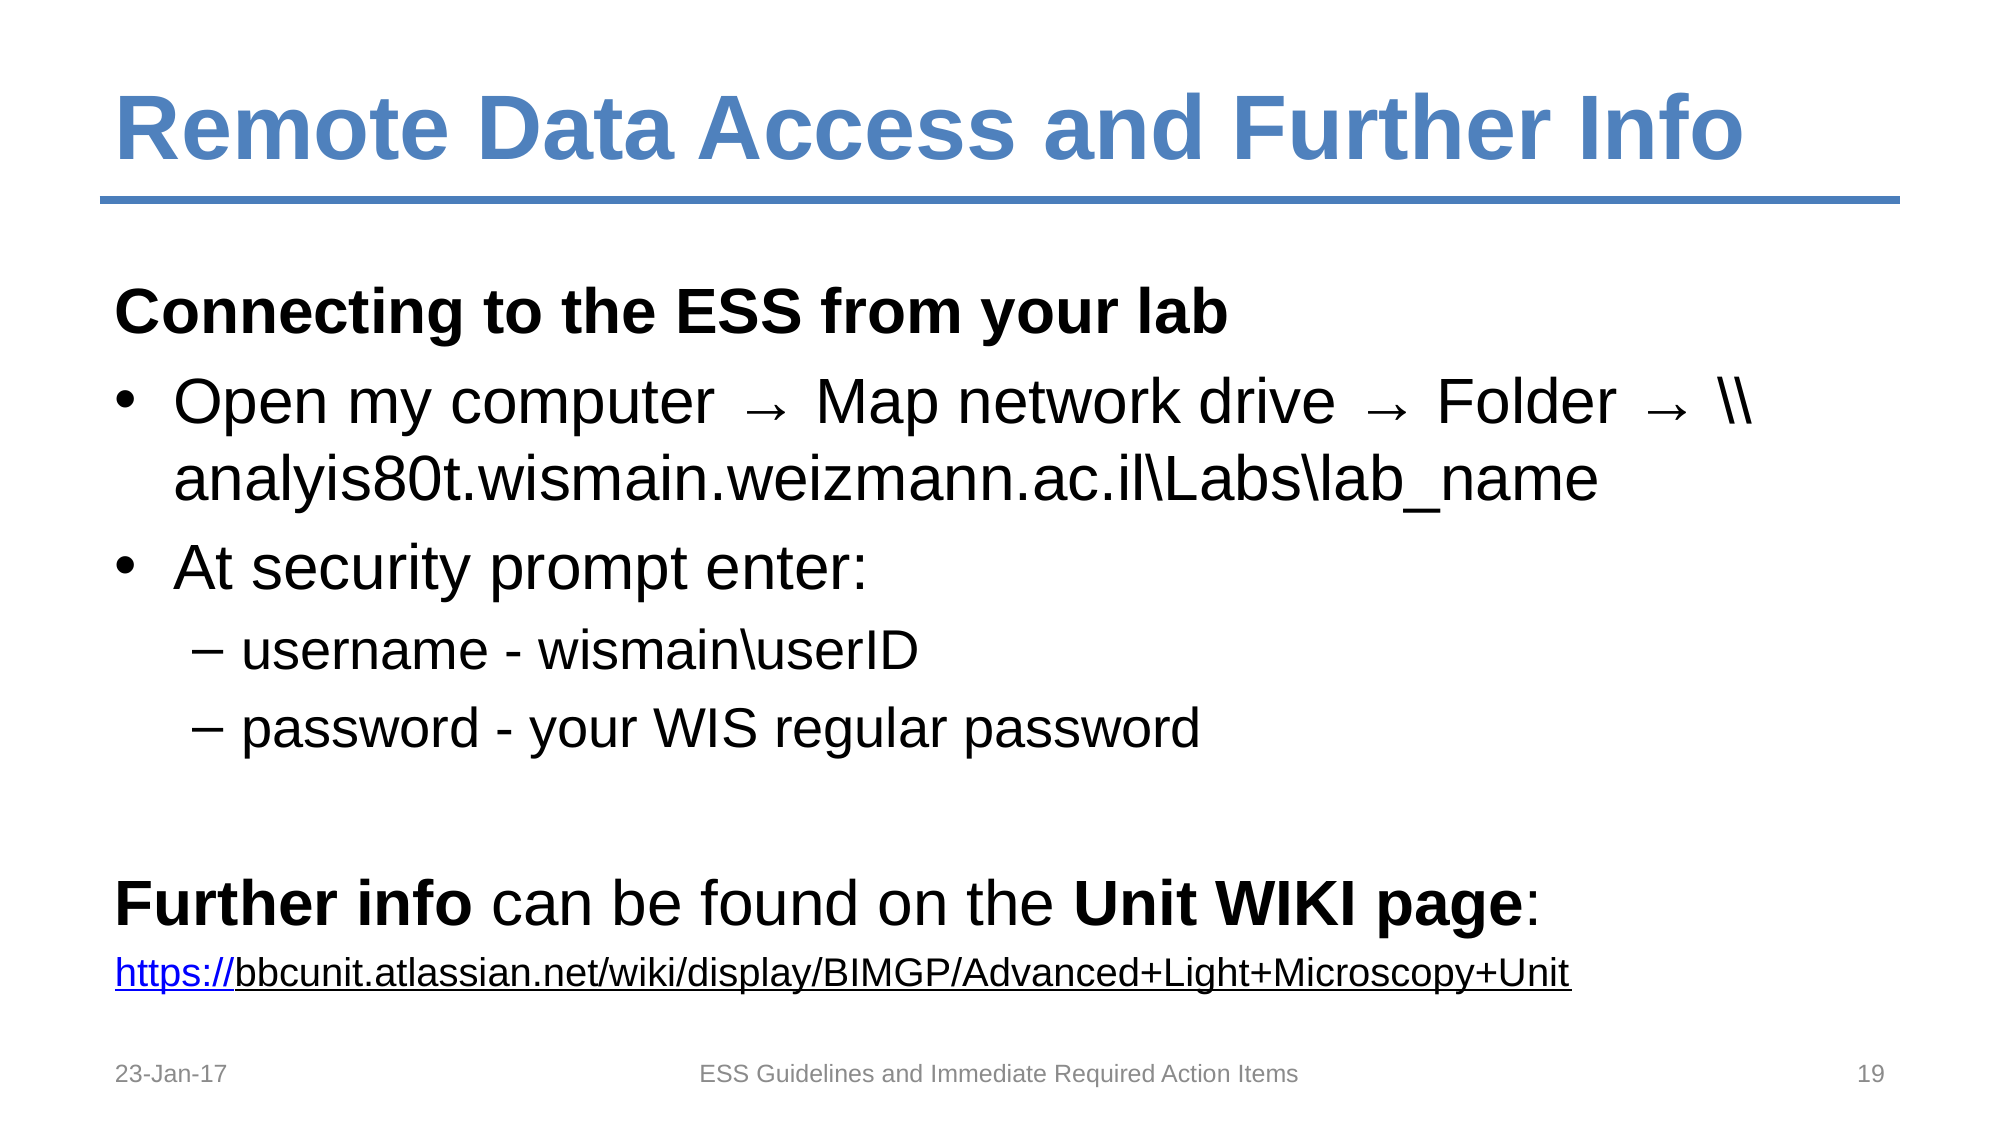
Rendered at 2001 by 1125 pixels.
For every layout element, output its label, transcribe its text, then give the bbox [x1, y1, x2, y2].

slide_number 19 [1433, 1042, 1900, 1103]
title Remote Data Access and Further Info [99, 45, 1900, 200]
slide_number 23-Jan-17 [99, 1042, 567, 1103]
footer ESS Guidelines and Immediate Required Action Items [683, 1042, 1317, 1103]
list Connecting to the ESS from your lab Open my computer → Map network drive → Folder → \\analyis80t.wismain.weizmann.ac.il\Labs\lab_name At security prompt enter: username - wismain\userID password - your WIS regular password Further info can be found on the Unit WIKI page: https://bbcunit.atlassian.net/wiki/display/BIMGP/Advanced+Light+Microscopy+Unit [99, 262, 1900, 1005]
